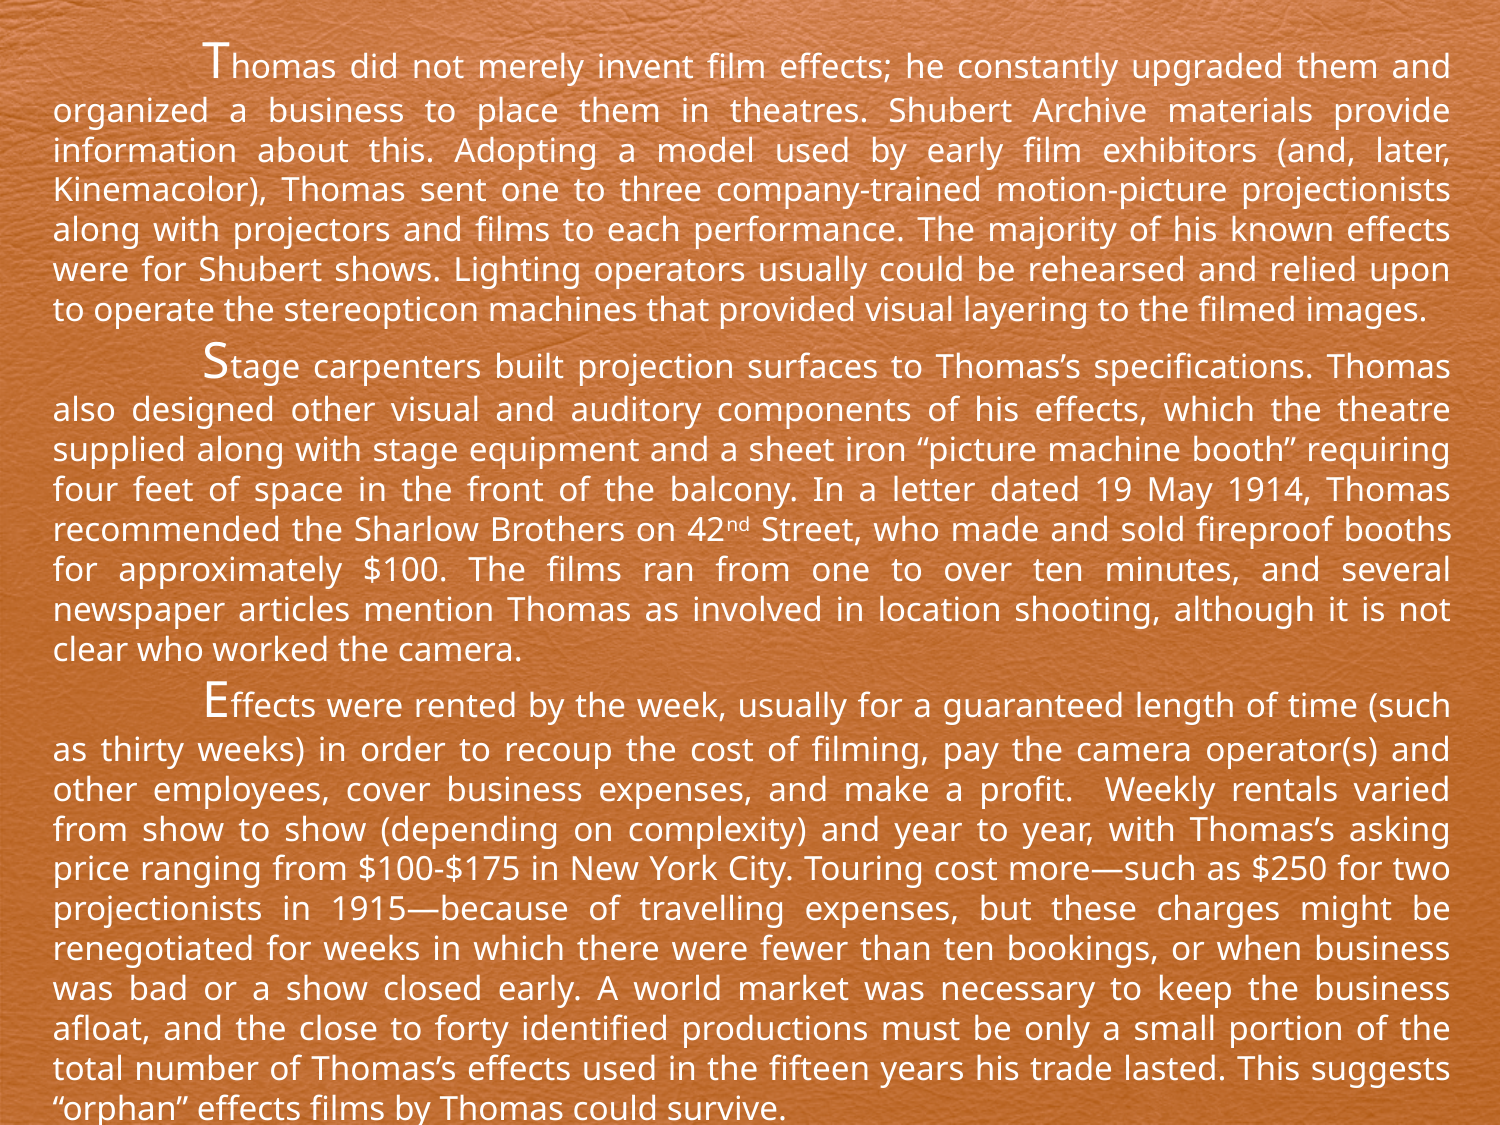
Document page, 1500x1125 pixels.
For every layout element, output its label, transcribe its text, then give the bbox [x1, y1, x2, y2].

text_box Thomas did not merely invent film effects; he constantly upgraded them and organized a business to place them in theatres. Shubert Archive materials provide information about this. Adopting a model used by early film exhibitors (and, later, Kinemacolor), Thomas sent one to three company-trained motion-picture projectionists along with projectors and films to each performance. The majority of his known effects were for Shubert shows. Lighting operators usually could be rehearsed and relied upon to operate the stereopticon machines that provided visual layering to the filmed images. Stage carpenters built projection surfaces to Thomas’s specifications. Thomas also designed other visual and auditory components of his effects, which the theatre supplied along with stage equipment and a sheet iron “picture machine booth” requiring four feet of space in the front of the balcony. In a letter dated 19 May 1914, Thomas recommended the Sharlow Brothers on 42nd Street, who made and sold fireproof booths for approximately $100. The films ran from one to over ten minutes, and several newspaper articles mention Thomas as involved in location shooting, although it is not clear who worked the camera. Effects were rented by the week, usually for a guaranteed length of time (such as thirty weeks) in order to recoup the cost of filming, pay the camera operator(s) and other employees, cover business expenses, and make a profit. Weekly rentals varied from show to show (depending on complexity) and year to year, with Thomas’s asking price ranging from $100-$175 in New York City. Touring cost more—such as $250 for two projectionists in 1915—because of travelling expenses, but these charges might be renegotiated for weeks in which there were fewer than ten bookings, or when business was bad or a show closed early. A world market was necessary to keep the business afloat, and the close to forty identified productions must be only a small portion of the total number of Thomas’s effects used in the fifteen years his trade lasted. This suggests “orphan” effects films by Thomas could survive. [38, 21, 1469, 1125]
